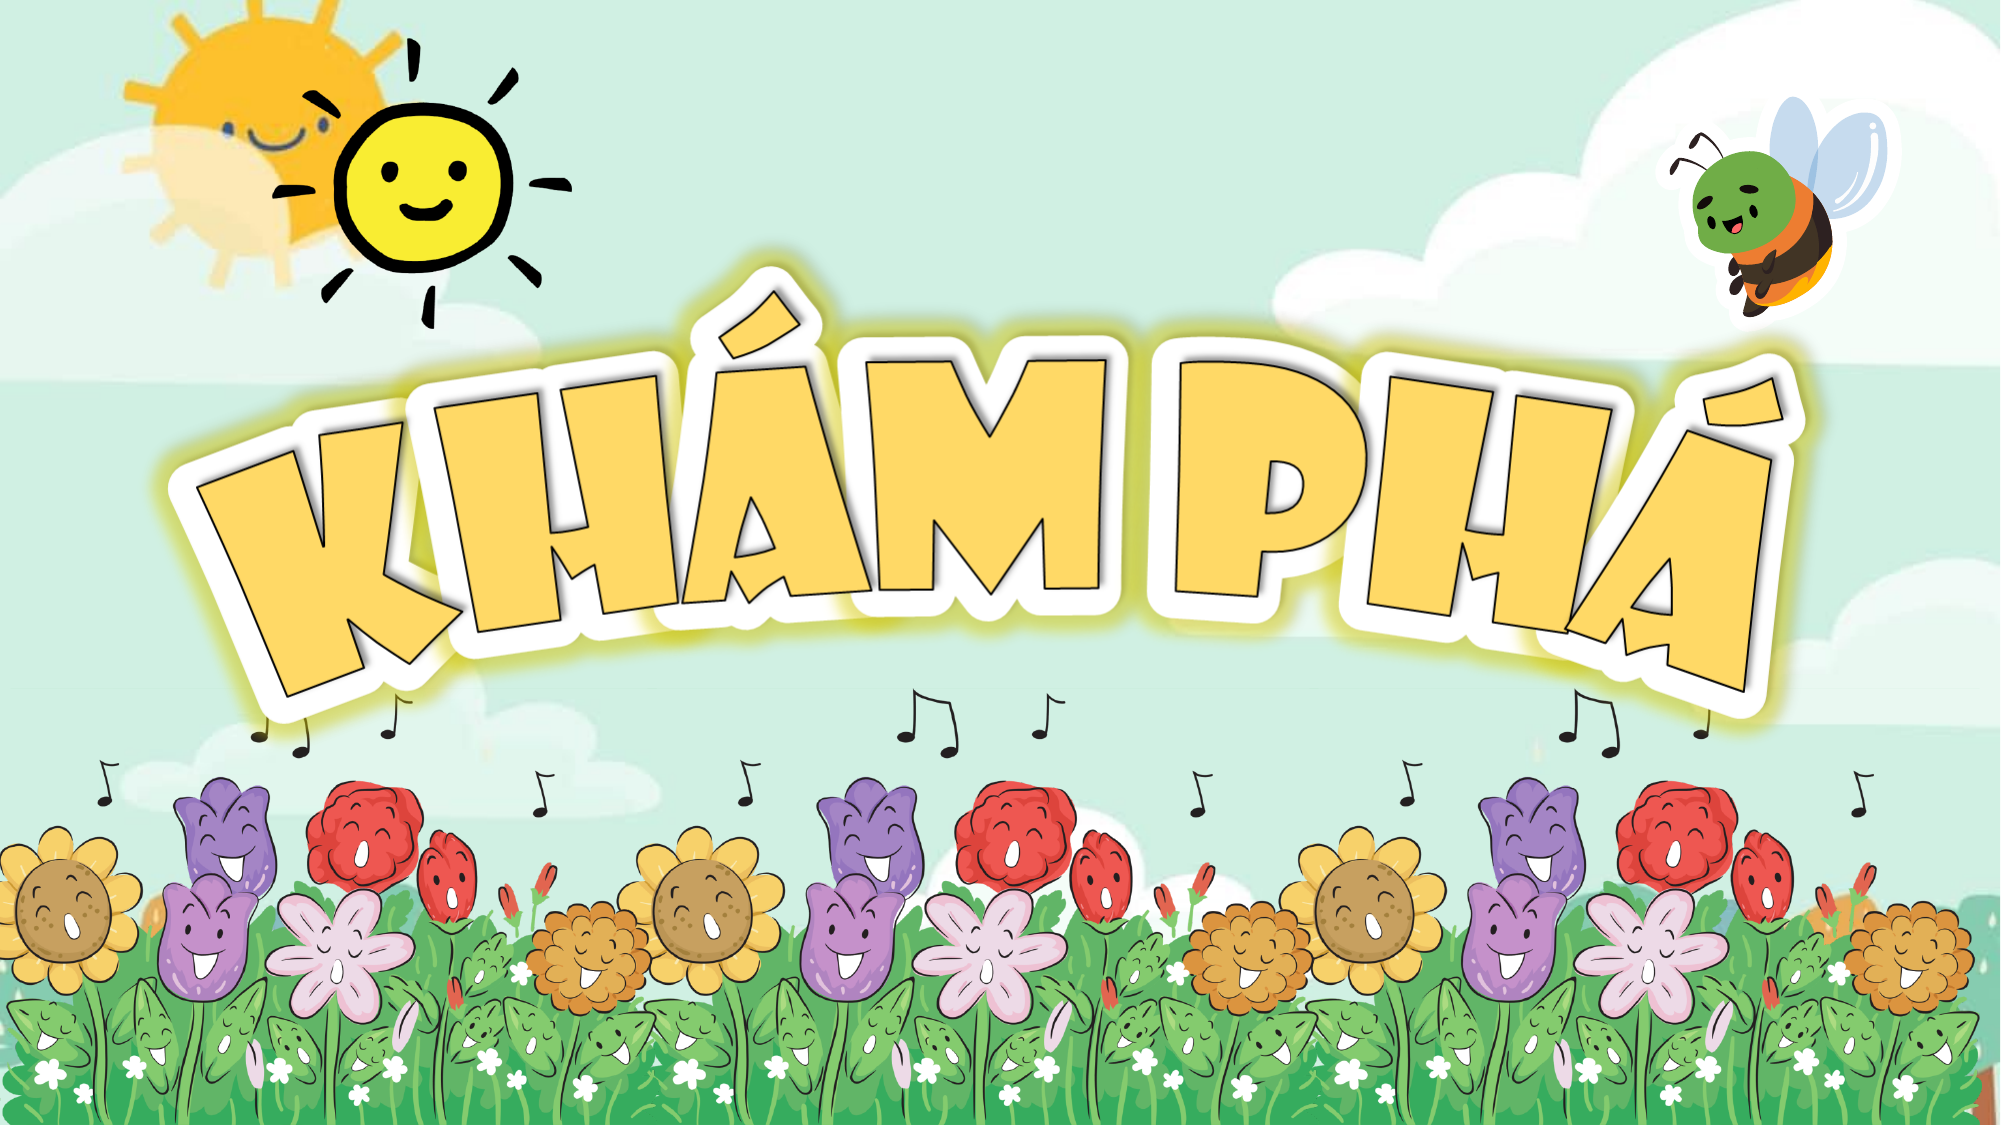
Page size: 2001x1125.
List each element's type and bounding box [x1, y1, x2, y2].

text_box [1654, 82, 1902, 333]
picture [0, 0, 2001, 1125]
